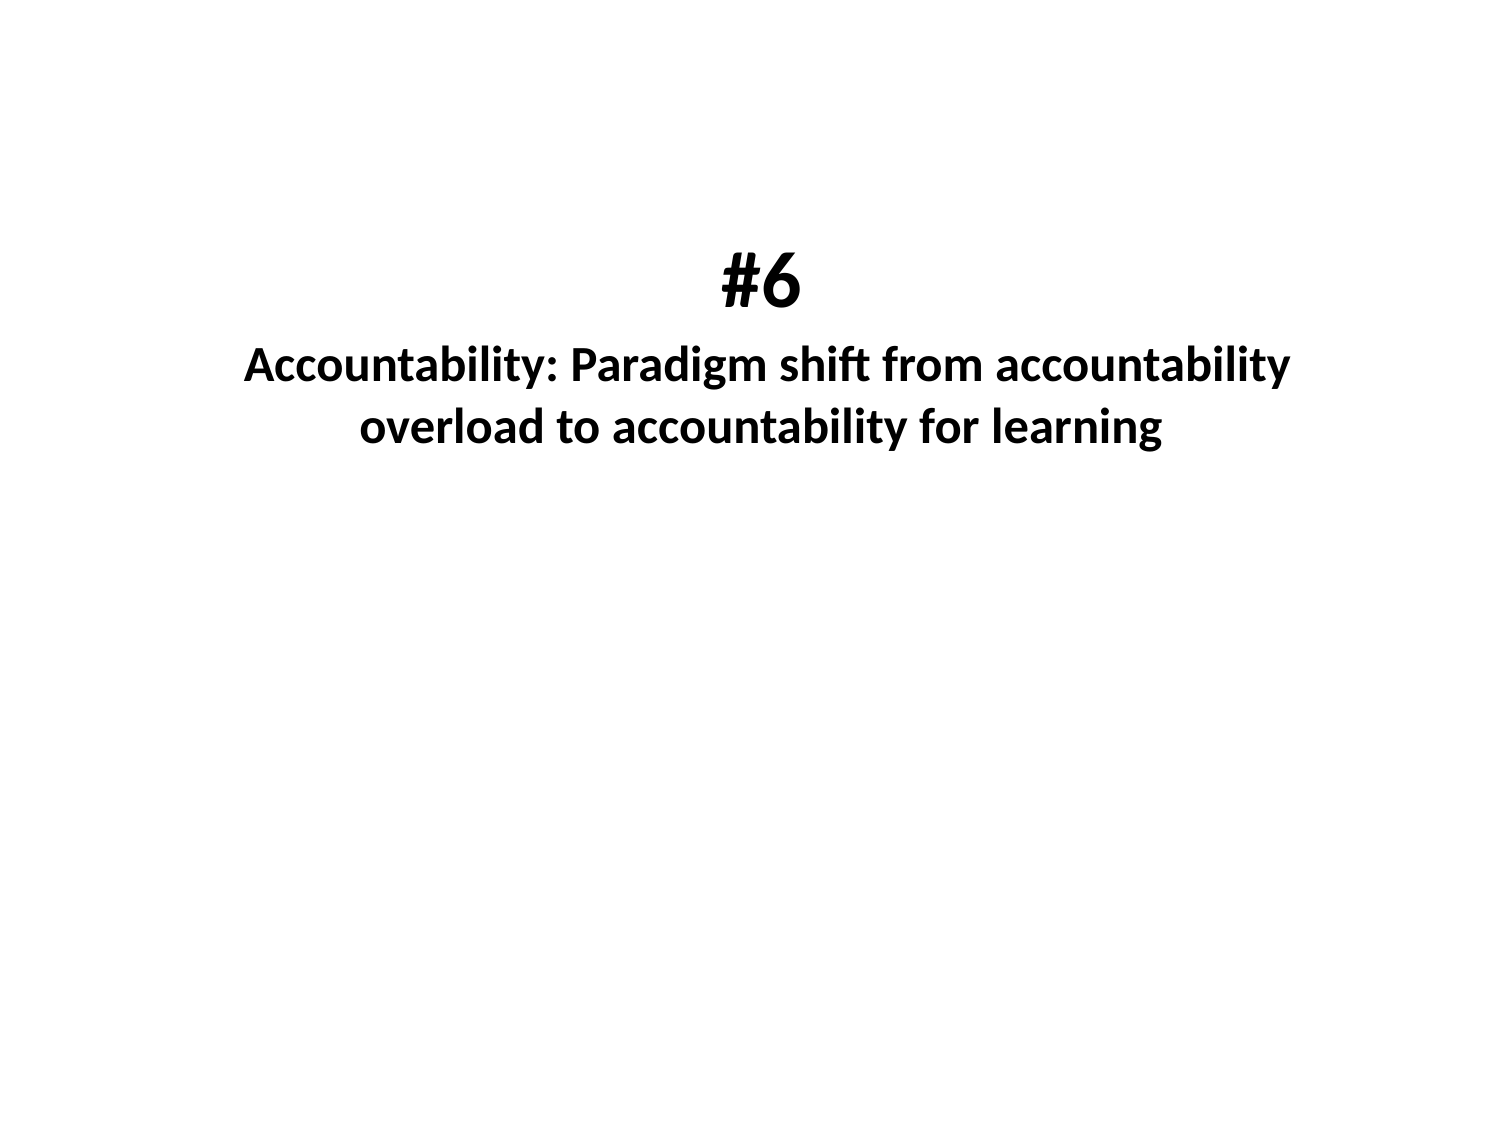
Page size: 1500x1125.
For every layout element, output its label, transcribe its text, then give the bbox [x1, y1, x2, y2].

title #6 Accountability: Paradigm shift from accountability overload to accountability for learning [123, 219, 1399, 461]
